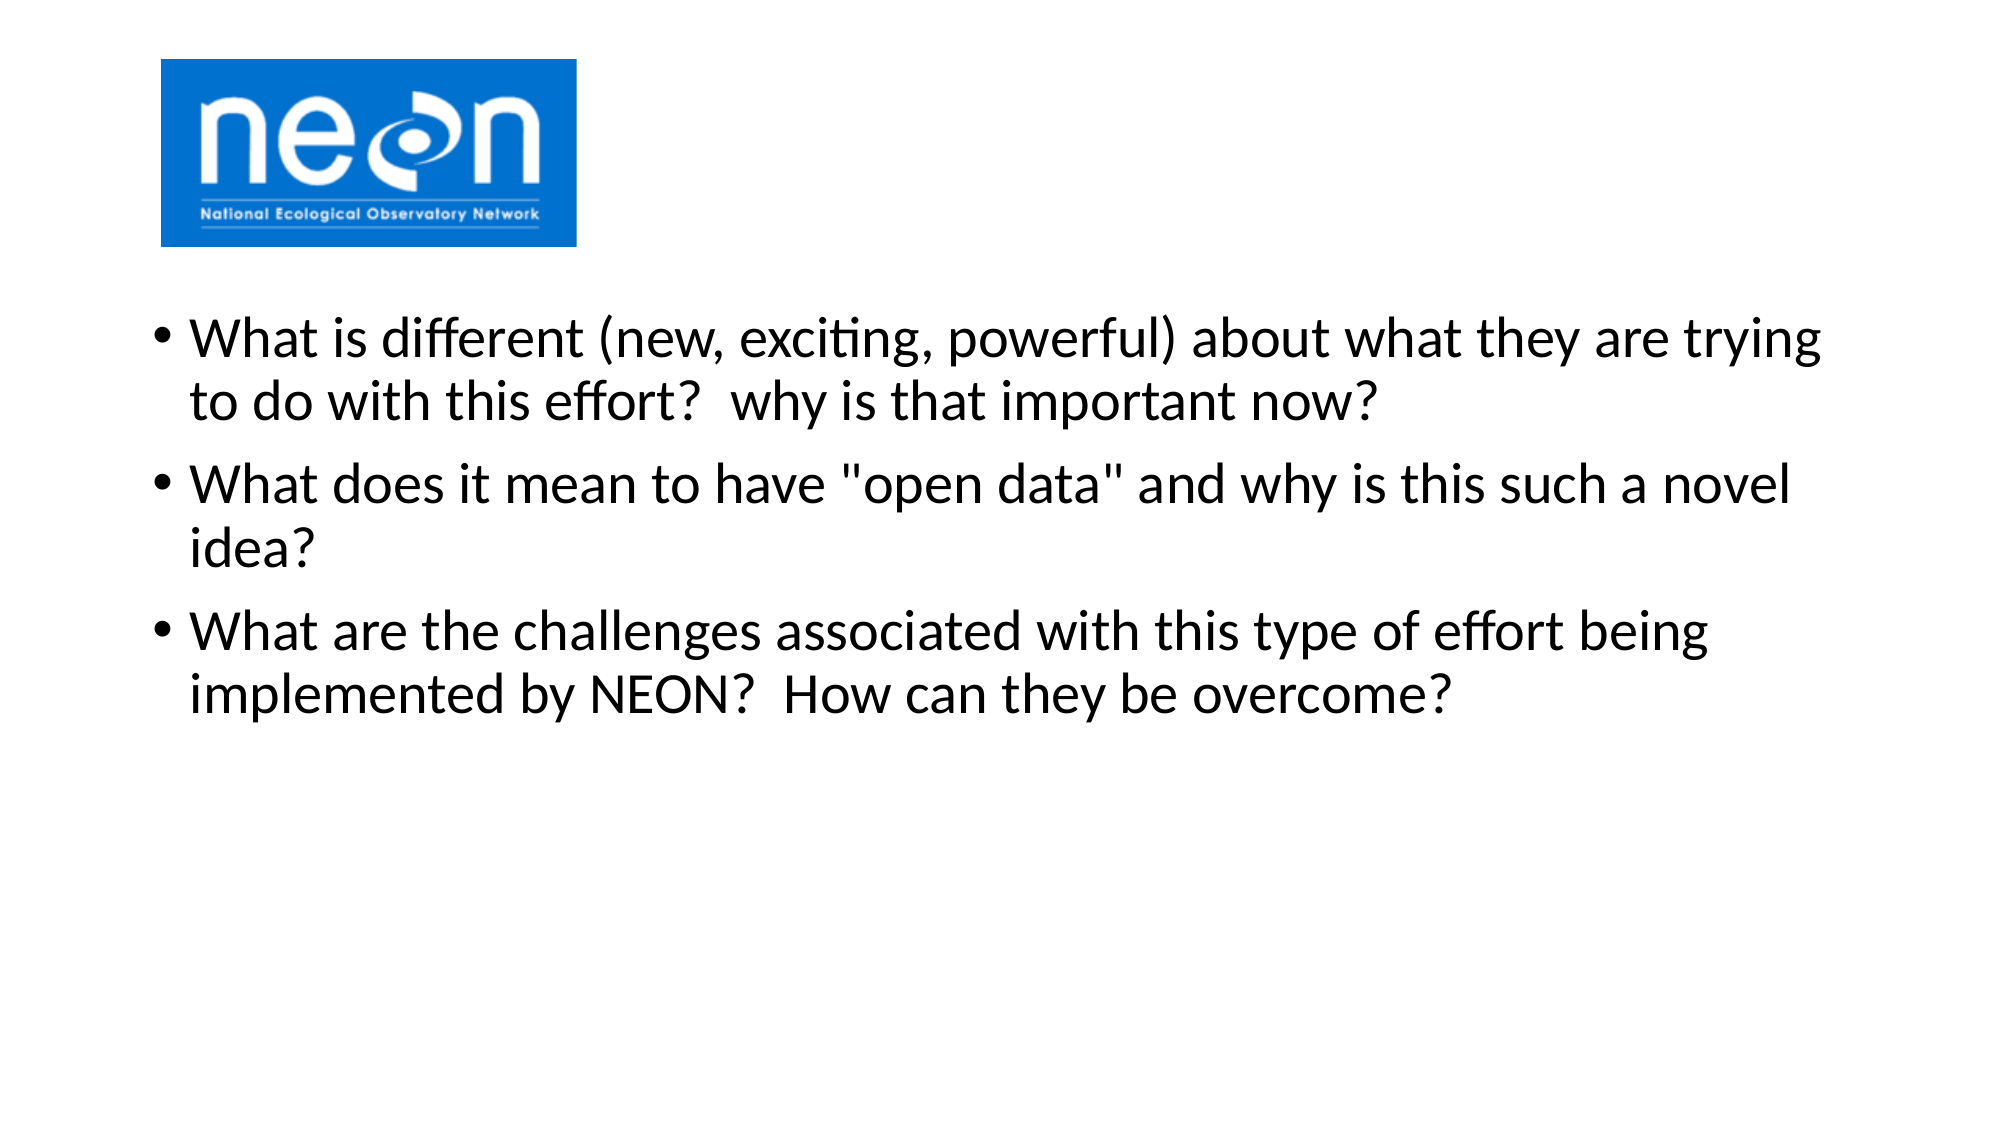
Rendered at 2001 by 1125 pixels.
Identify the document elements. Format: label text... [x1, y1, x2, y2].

list What is different (new, exciting, powerful) about what they are trying to do with this effort? why is that important now? What does it mean to have "open data" and why is this such a novel idea? What are the challenges associated with this type of effort being implemented by NEON? How can they be overcome? [137, 299, 1863, 1014]
picture [161, 59, 577, 247]
